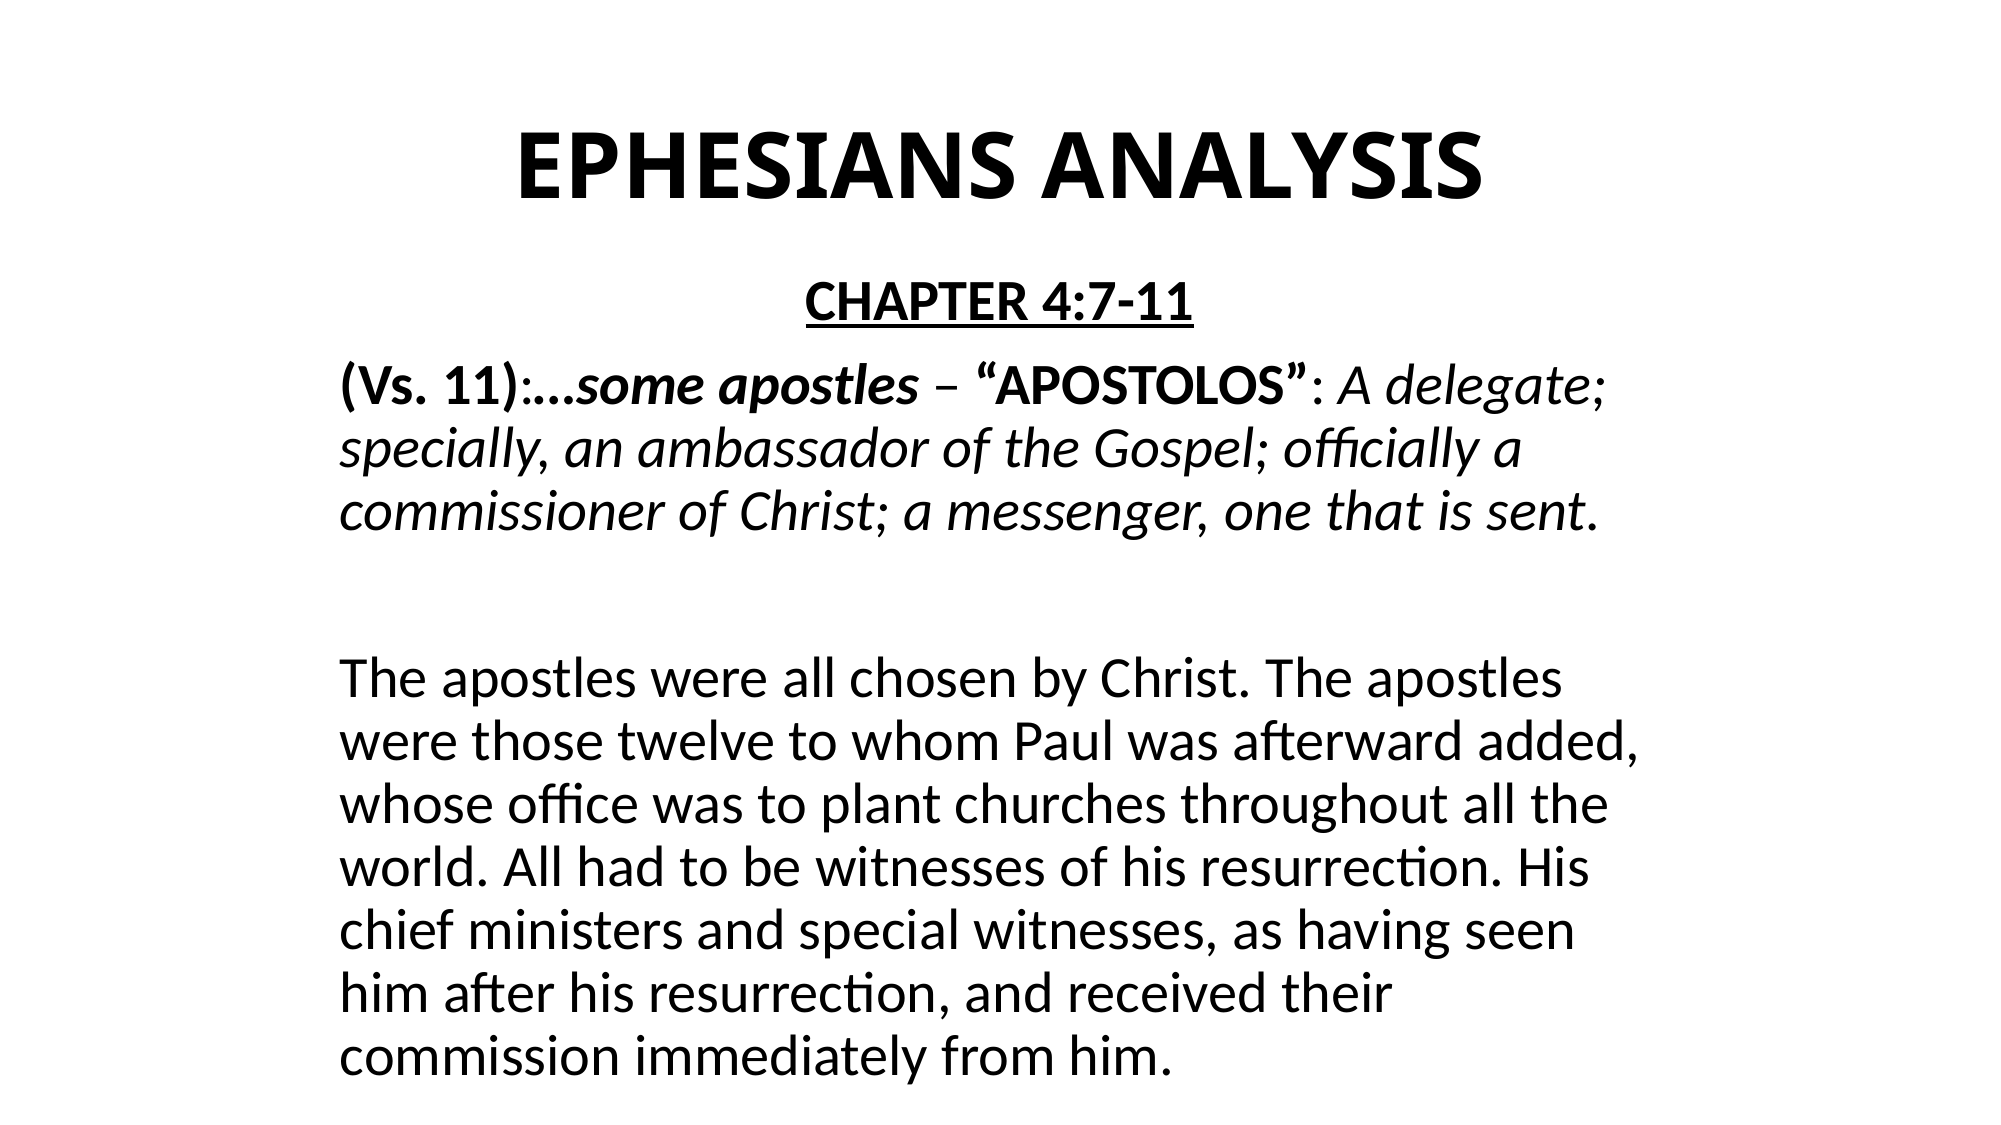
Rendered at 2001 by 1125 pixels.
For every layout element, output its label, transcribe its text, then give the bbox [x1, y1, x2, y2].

title EPHESIANS ANALYSIS [137, 59, 1863, 278]
list CHAPTER 4:7-11 (Vs. 11):…some apostles – “APOSTOLOS”: A delegate; specially, an ambassador of the Gospel; officially a commissioner of Christ; a messenger, one that is sent. The apostles were all chosen by Christ. The apostles were those twelve to whom Paul was afterward added, whose office was to plant churches throughout all the world. All had to be witnesses of his resurrection. His chief ministers and special witnesses, as having seen him after his resurrection, and received their commission immediately from him. [324, 262, 1675, 1100]
